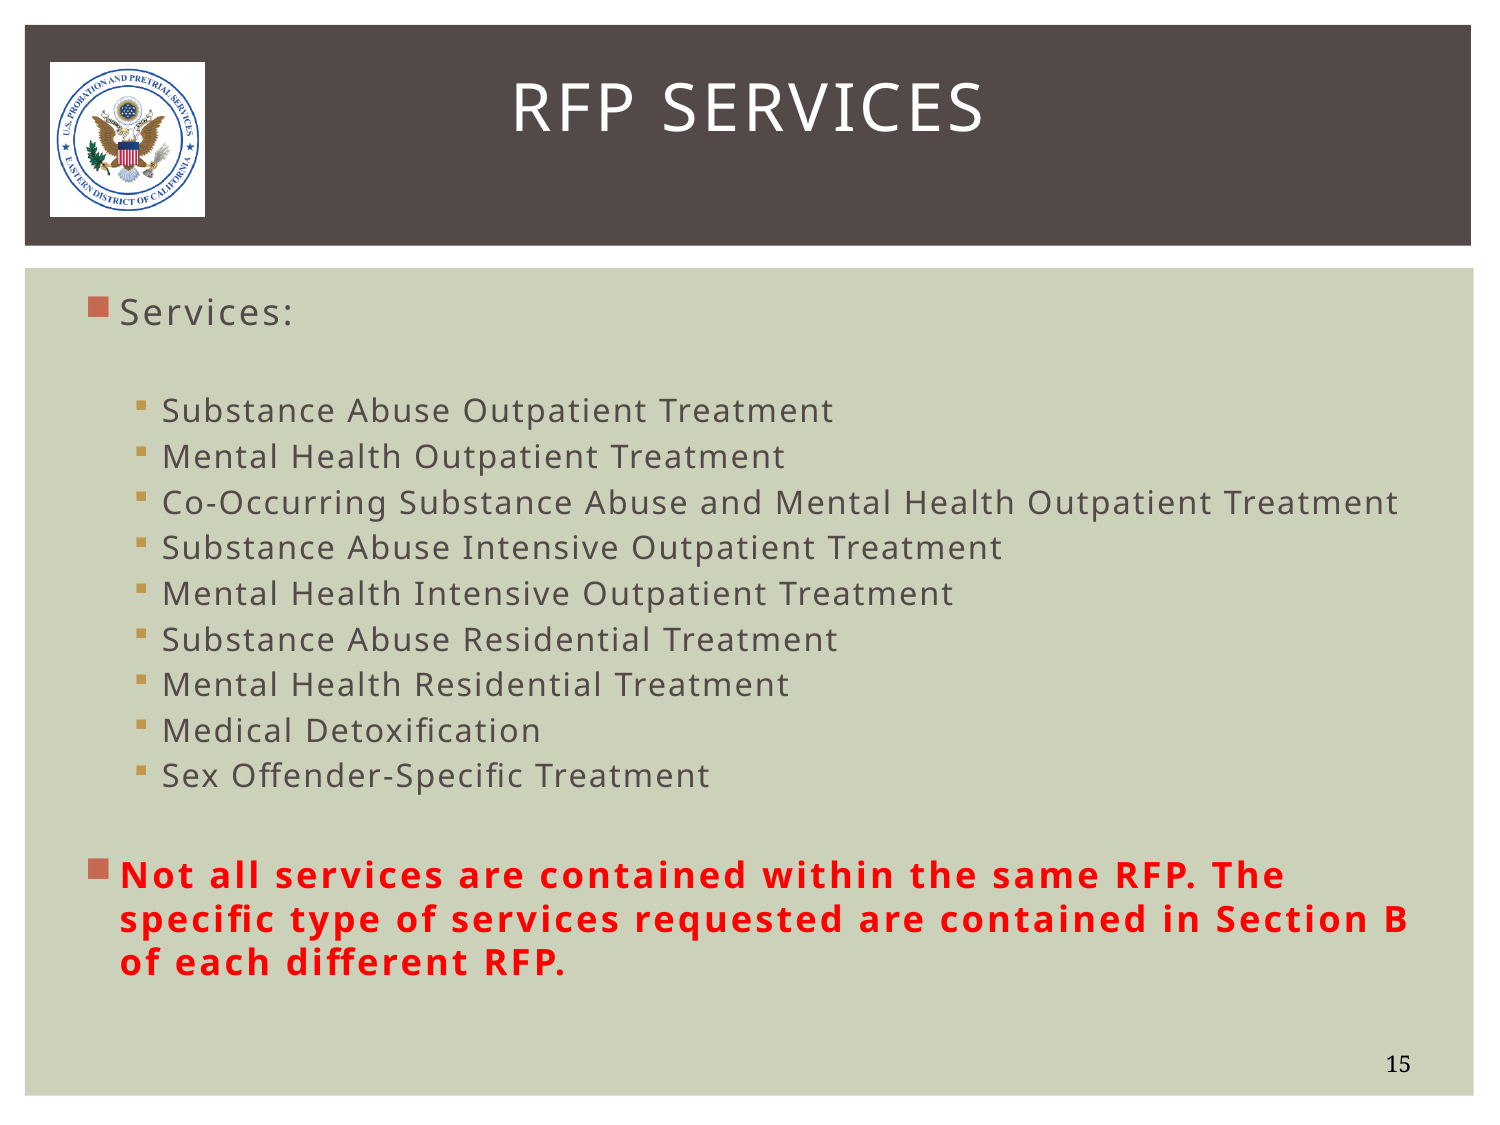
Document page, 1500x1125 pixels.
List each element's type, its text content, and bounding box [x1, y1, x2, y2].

list Services: Substance Abuse Outpatient Treatment Mental Health Outpatient Treatment Co-Occurring Substance Abuse and Mental Health Outpatient Treatment Substance Abuse Intensive Outpatient Treatment Mental Health Intensive Outpatient Treatment Substance Abuse Residential Treatment Mental Health Residential Treatment Medical Detoxification Sex Offender-Specific Treatment Not all services are contained within the same RFP. The specific type of services requested are contained in Section B of each different RFP. [62, 282, 1442, 1005]
slide_number 15 [1349, 1041, 1448, 1089]
title RFP services [62, 58, 1438, 232]
picture [49, 62, 205, 217]
